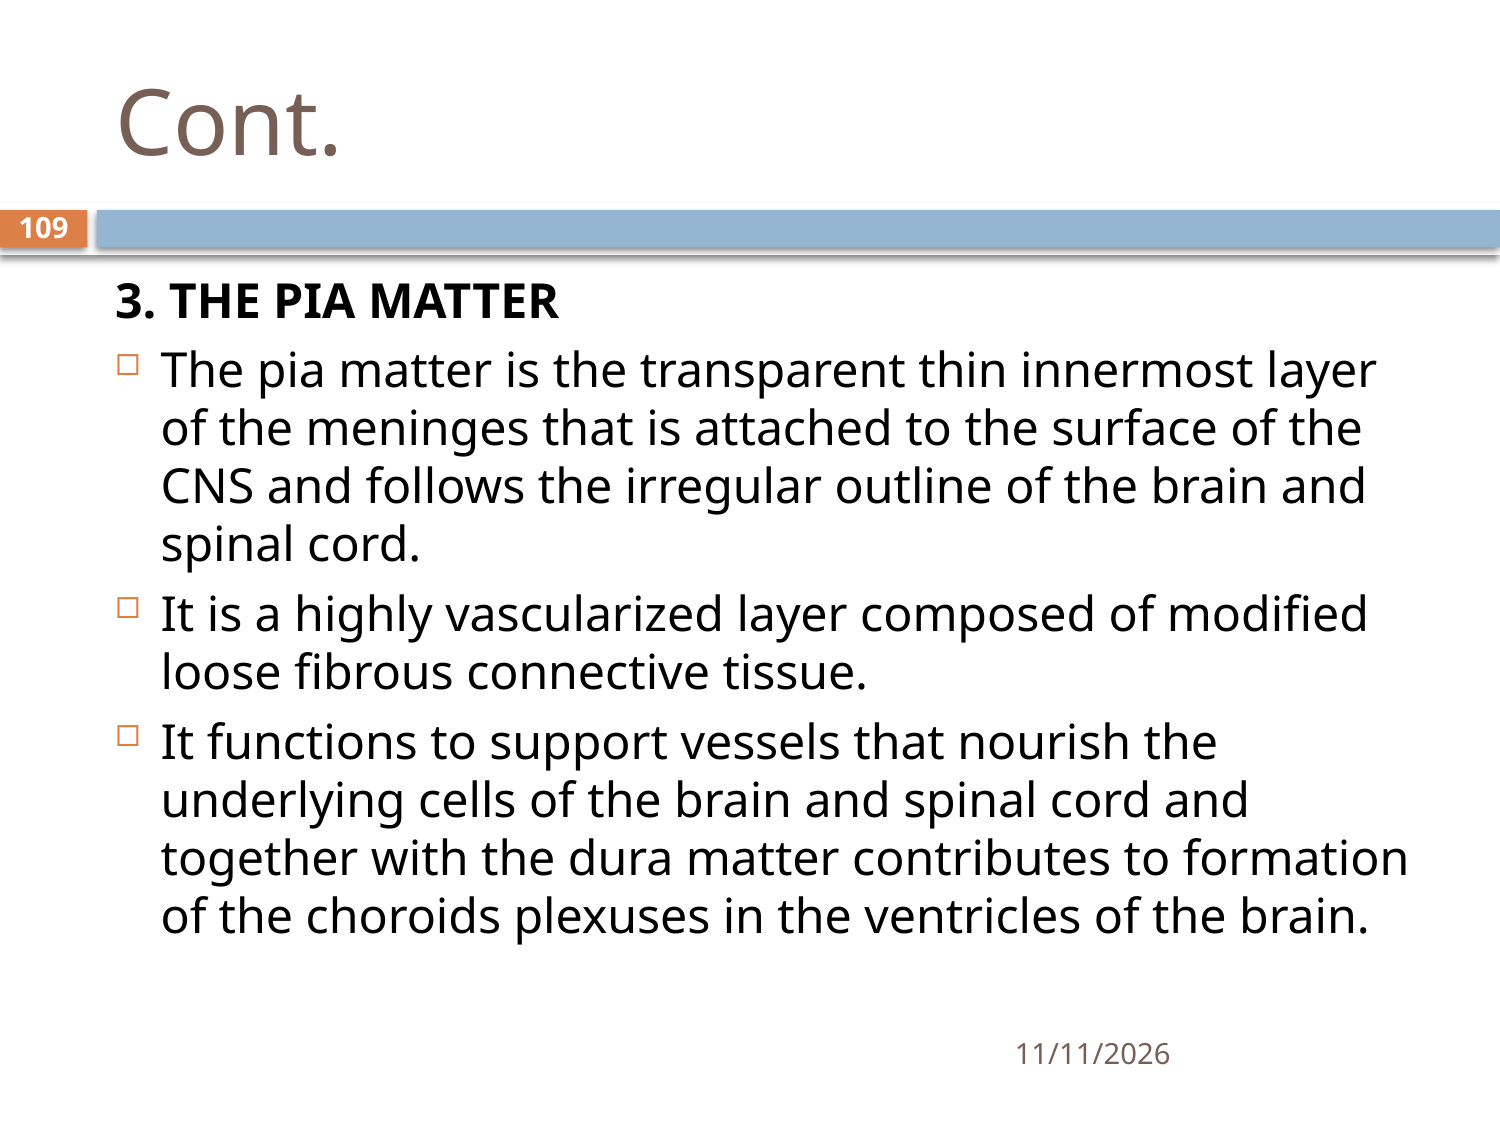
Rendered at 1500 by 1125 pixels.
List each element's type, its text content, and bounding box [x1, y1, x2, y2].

slide_number 109 [0, 208, 88, 249]
title Cont. [100, 37, 1438, 200]
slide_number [999, 1025, 1438, 1085]
list 3. THE PIA MATTER The pia matter is the transparent thin innermost layer of the meninges that is attached to the surface of the CNS and follows the irregular outline of the brain and spinal cord. It is a highly vascularized layer composed of modified loose fibrous connective tissue. It functions to support vessels that nourish the underlying cells of the brain and spinal cord and together with the dura matter contributes to formation of the choroids plexuses in the ventricles of the brain. [100, 262, 1438, 1000]
